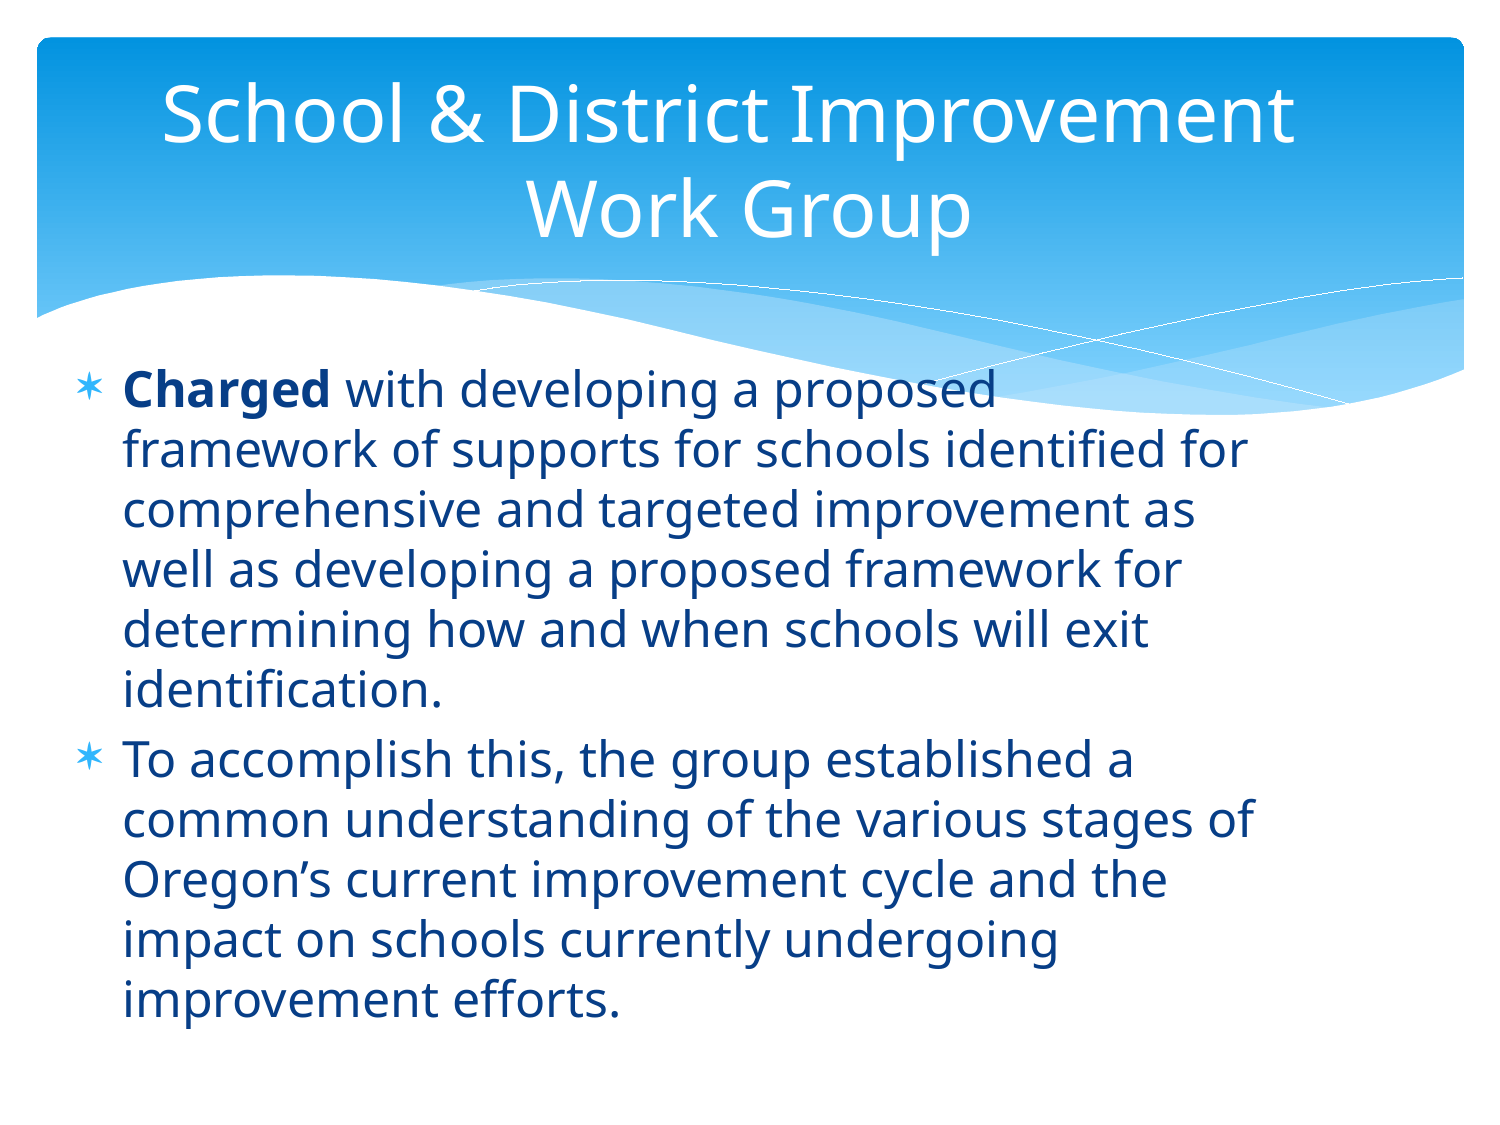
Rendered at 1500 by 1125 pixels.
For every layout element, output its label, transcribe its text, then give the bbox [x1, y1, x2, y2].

list Charged with developing a proposed framework of supports for schools identified for comprehensive and targeted improvement as well as developing a proposed framework for determining how and when schools will exit identification. To accomplish this, the group established a common understanding of the various stages of Oregon’s current improvement cycle and the impact on schools currently undergoing improvement efforts. [62, 350, 1278, 917]
title School & District Improvement Work Group [75, 55, 1425, 261]
